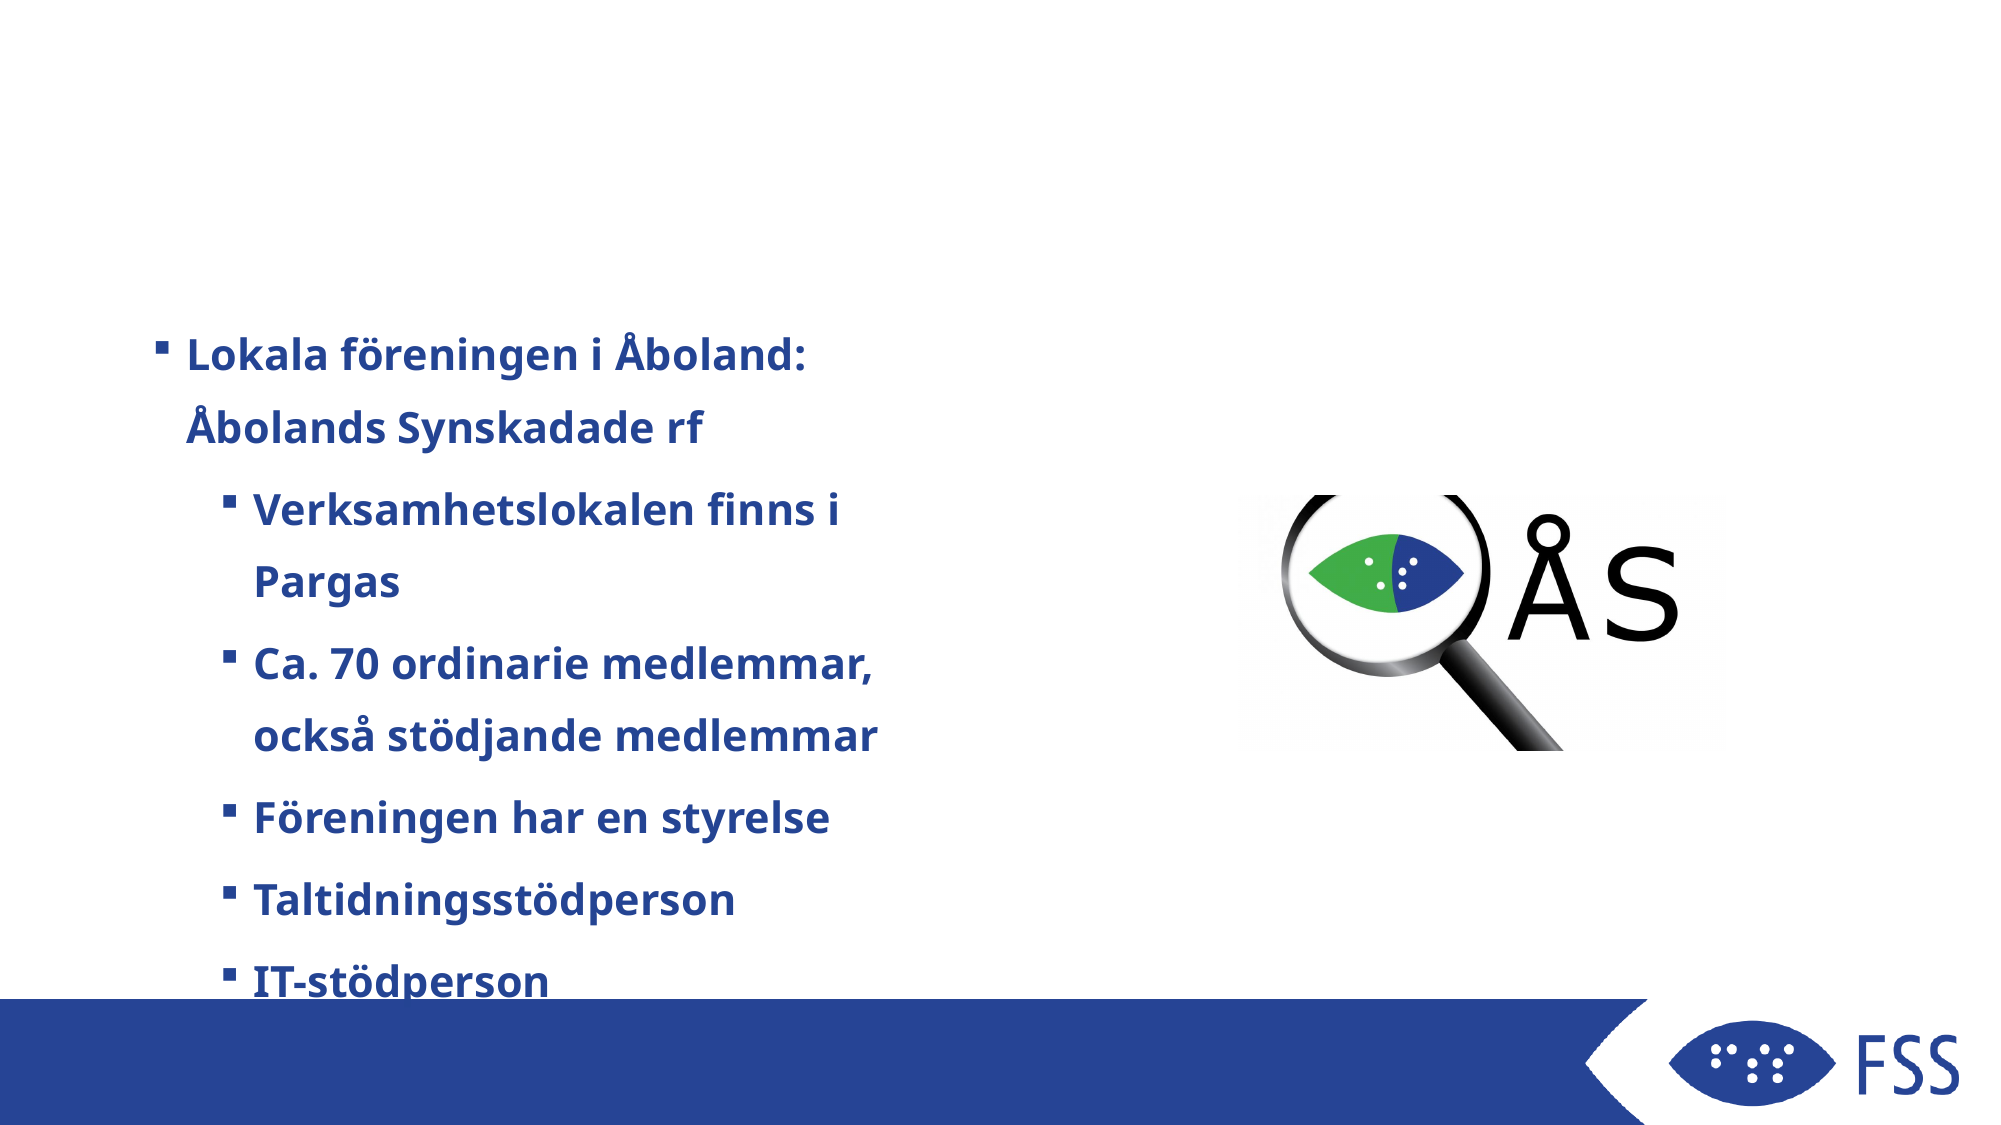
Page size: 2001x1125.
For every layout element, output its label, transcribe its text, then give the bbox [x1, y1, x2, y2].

picture [1238, 495, 1726, 751]
list Lokala föreningen i Åboland: Åbolands Synskadade rf Verksamhetslokalen finns i Pargas Ca. 70 ordinarie medlemmar, också stödjande medlemmar Föreningen har en styrelse Taltidningsstödperson IT-stödperson [137, 299, 988, 1014]
